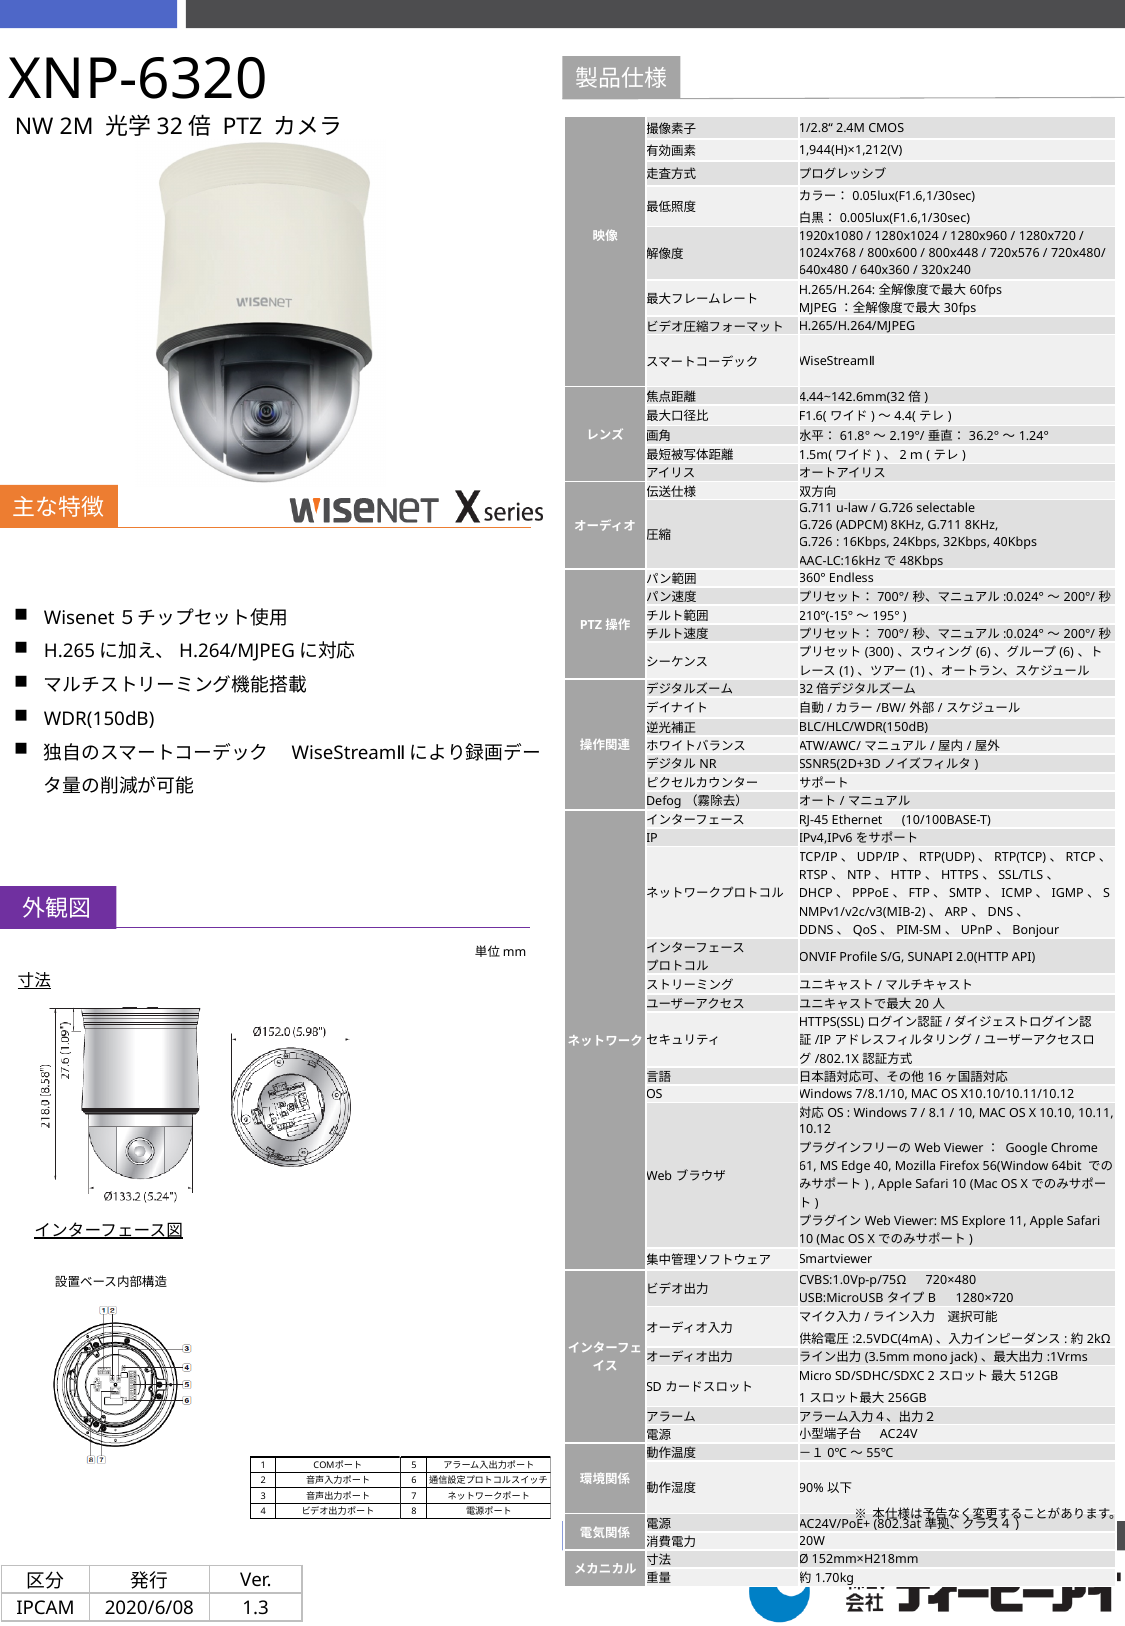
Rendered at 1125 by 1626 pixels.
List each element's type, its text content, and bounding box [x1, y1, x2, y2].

table_cell 1920x1080 / 1280x1024 / 1280x960 / 1280x720 / 1024x768 / 800x600 / 800x448 / 720x576 / 720x480/ 640x480 / 640x360 / 320x240 [800, 227, 1115, 279]
table_cell H.265/H.264:全解像度で最大60fps MJPEG：全解像度で最大30fps [800, 281, 1115, 315]
table_cell OS [647, 1086, 798, 1102]
table_cell プリセット：700°/秒、マニュアル:0.024°～200°/秒 [800, 588, 1115, 604]
table_cell 1.5m(ワイド)、2ｍ(テレ) [800, 446, 1115, 463]
table_cell インターフェイス [565, 1271, 645, 1442]
table_cell インターフェース プロトコル [647, 939, 798, 973]
table_cell ユーザーアクセス [647, 995, 798, 1011]
table_cell オーディオ入力 [647, 1307, 798, 1346]
table_cell オーディオ [565, 482, 645, 568]
table_cell 圧縮 [647, 500, 798, 568]
table_cell SDカードスロット [647, 1366, 798, 1406]
title XNP-6320 [0, 41, 682, 116]
table_cell 画角 [647, 426, 798, 444]
table_cell インターフェース [647, 811, 798, 827]
table_cell PTZ操作 [565, 570, 645, 678]
table_cell プリセット：700°/秒、マニュアル:0.024°～200°/秒 [800, 625, 1115, 641]
table_cell IP [647, 829, 798, 846]
table_cell Defog（霧除去） [647, 792, 798, 809]
table_cell レンズ [565, 387, 645, 481]
table_cell アラーム [647, 1407, 798, 1424]
table_cell カラー：0.05lux(F1.6,1/30sec) 白黒：0.005lux(F1.6,1/30sec) [800, 187, 1115, 226]
table_cell ビデオ出力 [647, 1271, 798, 1306]
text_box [0, 484, 532, 528]
picture [15, 992, 370, 1208]
table_cell パン範囲 [647, 570, 798, 586]
table_cell 電源 [647, 1514, 798, 1531]
table_cell ATW/AWC/マニュアル/屋内/屋外 [800, 737, 1115, 753]
table_cell 環境関係 [565, 1444, 645, 1513]
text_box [0, 886, 530, 930]
table_cell ライン出力(3.5mm mono jack)、最大出力:1Vrms [800, 1348, 1115, 1365]
table_cell デジタルズーム [647, 680, 798, 696]
picture [249, 1456, 552, 1519]
table_cell 4.44~142.6mm(32倍) [800, 387, 1115, 404]
picture [135, 138, 547, 525]
table_cell 日本語対応可、その他16ヶ国語対応 [800, 1068, 1115, 1084]
table_cell 電源 [647, 1425, 798, 1442]
table_cell ホワイトバランス [647, 737, 798, 753]
table_cell 消費電力 [647, 1533, 798, 1549]
table_cell 走査方式 [647, 162, 798, 185]
text_box ※ 本仕様は予告なく変更することがあります。 [828, 1498, 1124, 1528]
table_cell BLC/HLC/WDR(150dB) [800, 719, 1115, 735]
table_cell 水平：61.8°～2.19°/垂直：36.2°～1.24° [800, 426, 1115, 444]
table_cell TCP/IP、UDP/IP、RTP(UDP)、RTP(TCP)、RTCP、RTSP、NTP、HTTP、HTTPS、SSL/TLS、 DHCP、PPPoE、FTP、SMTP、ICMP、IGMP、SNMPv1/v2c/v3(MIB-2)、ARP、DNS、 DDNS、QoS、PIM-SM、UPnP、Bonjour [800, 847, 1115, 937]
table_cell 重量 [647, 1569, 798, 1586]
text_box インターフェース図 [19, 1212, 199, 1247]
table_cell 360° Endless [800, 570, 1115, 586]
table_cell 最短被写体距離 [647, 446, 798, 463]
table_cell プリセット(300)、スウィング(6)、グループ(6)、トレース(1)、ツアー(1)、オートラン、スケジュール [800, 643, 1115, 678]
text_box Wisenet５チップセット使用 H.265に加え、H.264/MJPEGに対応 マルチストリーミング機能搭載 WDR(150dB) 独自のスマートコーデック WiseStreamⅡにより録画データ量の削減が可能 [0, 586, 560, 838]
table_header 発行 [90, 1566, 209, 1592]
table_cell CVBS:1.0Vp-p/75Ω 720×480 USB:MicroUSBタイプB 1280×720 [800, 1271, 1115, 1306]
table_cell チルト範囲 [647, 606, 798, 623]
table_cell HTTPS(SSL)ログイン認証/ダイジェストログイン認証/IPアドレスフィルタリング/ユーザーアクセスログ/802.1X認証方式 [800, 1013, 1115, 1066]
table_cell G.711 u-law / G.726 selectable G.726 (ADPCM) 8KHz, G.711 8KHz, G.726 : 16Kbps, 24Kbps, 32Kbps, 40Kbps AAC-LC:16kHzで48Kbps [800, 500, 1115, 568]
table_cell 操作関連 [565, 680, 645, 809]
table_header 撮像素子 [647, 117, 798, 138]
picture [39, 1302, 202, 1468]
table_cell アイリス [647, 464, 798, 481]
table_cell IPCAM [2, 1594, 89, 1620]
table_cell チルト速度 [647, 625, 798, 641]
table_cell デイナイト [647, 698, 798, 717]
table_cell ネットワークプロトコル [647, 847, 798, 937]
table_cell ユニキャスト/マルチキャスト [800, 975, 1115, 993]
table_cell SSNR5(2D+3Dノイズフィルタ) [800, 755, 1115, 772]
table_cell プログレッシブ [800, 162, 1115, 185]
table_cell 動作湿度 [647, 1462, 798, 1513]
table_cell AC24V/PoE+ (802.3at準拠、クラス４) [800, 1514, 1115, 1531]
table_cell ネットワーク [565, 811, 645, 1269]
table_cell ユニキャストで最大20人 [800, 995, 1115, 1011]
table_cell パン速度 [647, 588, 798, 604]
table_header Ver. [210, 1566, 301, 1592]
table_cell 最大フレームレート [647, 281, 798, 315]
table_cell 動作温度 [647, 1444, 798, 1460]
table_cell 小型端子台 AC24V [800, 1425, 1115, 1442]
table_cell デジタルNR [647, 755, 798, 772]
table_cell 電気関係 [565, 1514, 645, 1549]
table_cell Webブラウザ [647, 1103, 798, 1247]
table_cell オーディオ出力 [647, 1348, 798, 1365]
table_cell メカニカル [565, 1551, 645, 1586]
table_cell 伝送仕様 [647, 482, 798, 499]
table_cell マイク入力/ライン入力 選択可能 供給電圧:2.5VDC(4mA)、入力インピーダンス:約2kΩ [800, 1307, 1115, 1346]
text_box NW 2M 光学32倍 PTZ カメラ [0, 103, 563, 146]
table_cell IPv4,IPv6をサポート [800, 829, 1115, 846]
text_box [562, 56, 1125, 99]
table_cell セキュリティ [647, 1013, 798, 1066]
table_header 1/2.8“ 2.4M CMOS [800, 117, 1115, 138]
table_cell ピクセルカウンター [647, 774, 798, 790]
table_cell 焦点距離 [647, 387, 798, 404]
table_cell 最低照度 [647, 187, 798, 226]
table_cell －１0℃～55℃ [800, 1444, 1115, 1460]
table_cell 寸法 [647, 1551, 798, 1567]
table_cell 集中管理ソフトウェア [647, 1249, 798, 1269]
text_box 単位mm [460, 936, 542, 967]
table_cell ONVIF Profile S/G, SUNAPI 2.0(HTTP API) [800, 939, 1115, 973]
table_cell Smartviewer [800, 1249, 1115, 1269]
table_cell 20W [800, 1533, 1115, 1549]
table_header 区分 [2, 1566, 89, 1592]
table_cell 自動/カラー/BW/外部/スケジュール [800, 698, 1115, 717]
table_cell オート/マニュアル [800, 792, 1115, 809]
table_cell RJ-45 Ethernet (10/100BASE-T) [800, 811, 1115, 827]
table_cell 32倍デジタルズーム [800, 680, 1115, 696]
table_cell 約1.70kg [800, 1569, 1115, 1586]
table_cell オートアイリス [800, 464, 1115, 481]
table_cell 2020/6/08 [90, 1594, 209, 1620]
table_cell ビデオ圧縮フォーマット [647, 317, 798, 334]
table_cell 解像度 [647, 227, 798, 279]
table_cell 言語 [647, 1068, 798, 1084]
table_cell サポート [800, 774, 1115, 790]
picture [745, 1558, 1125, 1625]
text_box 寸法 [3, 962, 67, 998]
table_cell シーケンス [647, 643, 798, 678]
table_cell H.265/H.264/MJPEG [800, 317, 1115, 334]
table_cell 逆光補正 [647, 719, 798, 735]
table_cell 有効画素 [647, 140, 798, 160]
table_cell 双方向 [800, 482, 1115, 499]
table_cell アラーム入力４、出力２ [800, 1407, 1115, 1424]
table_cell スマートコーデック [647, 335, 798, 386]
table_cell F1.6(ワイド)～4.4(テレ) [800, 406, 1115, 425]
table_cell 90%以下 [800, 1462, 1115, 1513]
table_cell Micro SD/SDHC/SDXC 2スロット 最大512GB 1スロット最大256GB [800, 1366, 1115, 1406]
table_cell 210°(-15°～195° ) [800, 606, 1115, 623]
table_cell ストリーミング [647, 975, 798, 993]
table_cell WiseStreamⅡ [800, 335, 1115, 386]
text_box 設置ベース内部構造 [40, 1266, 183, 1297]
table_header 映像 [565, 117, 645, 386]
table_cell 1.3 [210, 1594, 301, 1620]
table_cell 最大口径比 [647, 406, 798, 425]
table_cell 対応OS : Windows 7 / 8.1 / 10, MAC OS X 10.10, 10.11, 10.12 プラグインフリーのWeb Viewer： Google Chrome 61, MS Edge 40, Mozilla Firefox 56(Window 64bit でのみサポート) , Apple Safari 10 (Mac OS Xでのみサポート) プラグインWeb Viewer: MS Explore 11, Apple Safari 10 (Mac OS Xでのみサポート) [800, 1103, 1115, 1247]
table_cell 1,944(H)×1,212(V) [800, 140, 1115, 160]
table_cell Windows 7/8.1/10, MAC OS X10.10/10.11/10.12 [800, 1086, 1115, 1102]
table_cell Ø 152mm×H218mm [800, 1551, 1115, 1567]
